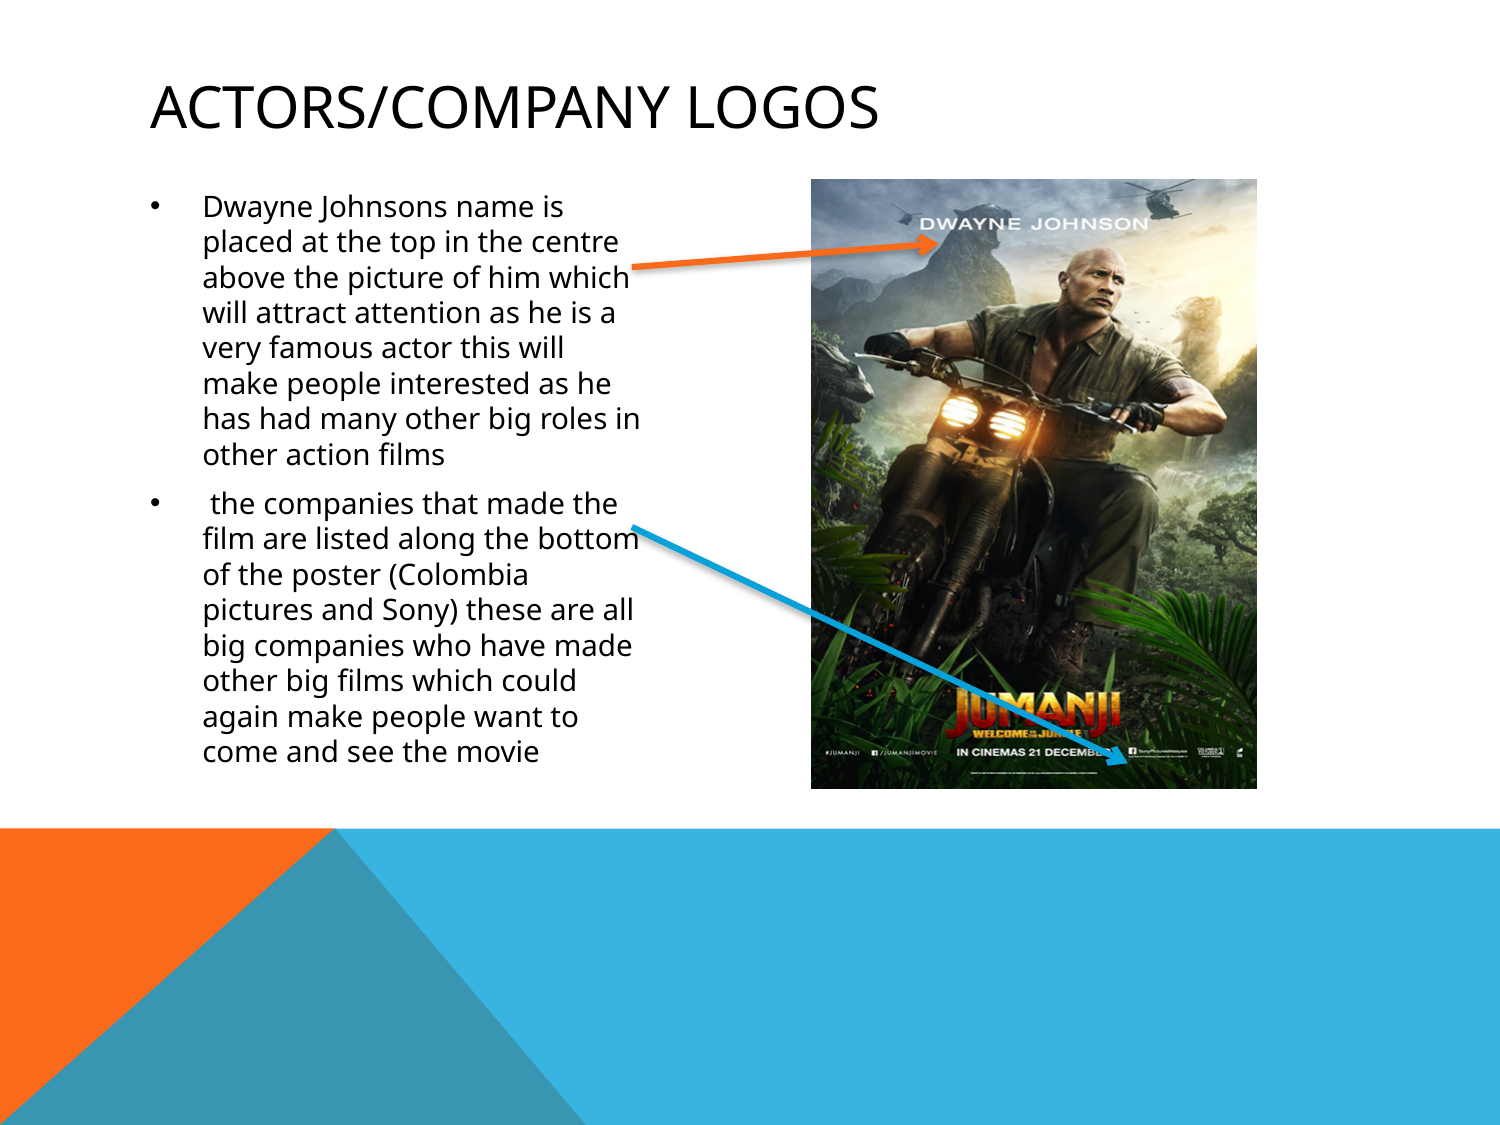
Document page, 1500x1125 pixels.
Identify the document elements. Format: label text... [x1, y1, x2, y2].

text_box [631, 243, 940, 268]
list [810, 179, 1257, 790]
list Dwayne Johnsons name is placed at the top in the centre above the picture of him which will attract attention as he is a very famous actor this will make people interested as he has had many other big roles in other action films the companies that made the film are listed along the bottom of the poster (Colombia pictures and Sony) these are all big companies who have made other big films which could again make people want to come and see the movie [135, 179, 660, 789]
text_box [631, 526, 1129, 764]
title Actors/COMPANY LOGOS [135, 60, 1369, 150]
